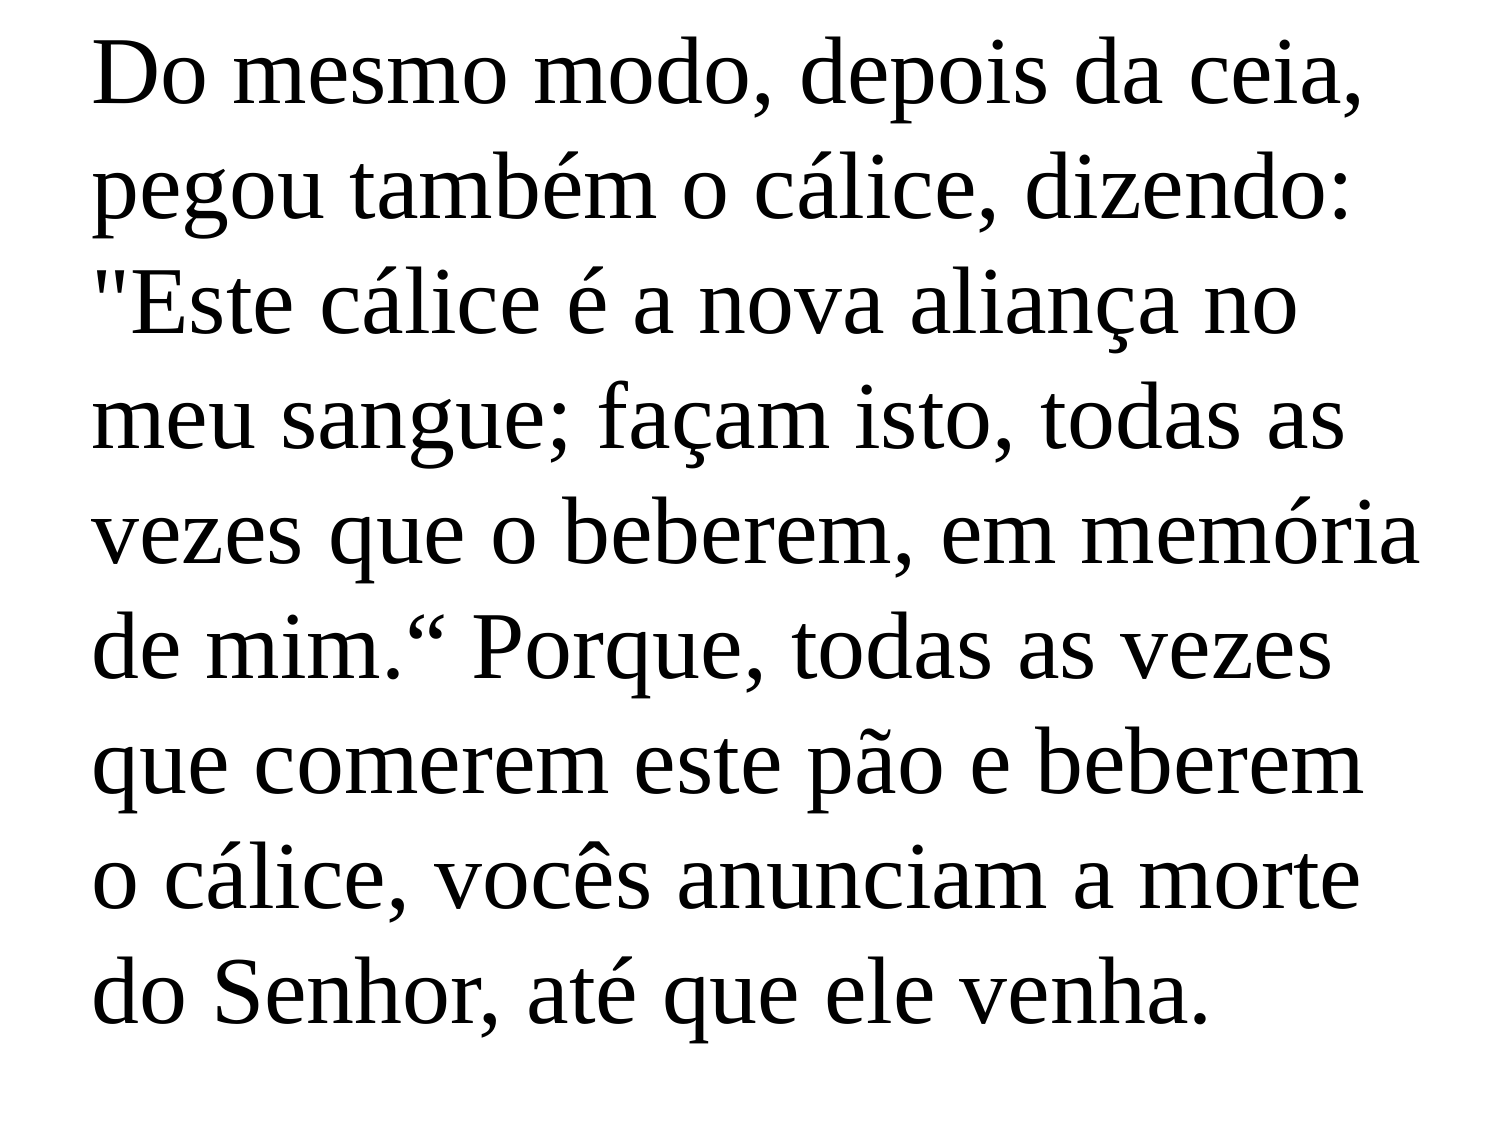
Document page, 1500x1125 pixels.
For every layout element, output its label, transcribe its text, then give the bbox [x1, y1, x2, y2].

text_box Do mesmo modo, depois da ceia, pegou também o cálice, dizendo: "Este cálice é a nova aliança no meu sangue; façam isto, todas as vezes que o beberem, em memória de mim.“ Porque, todas as vezes que comerem este pão e beberem o cálice, vocês anunciam a morte do Senhor, até que ele venha. [76, 0, 1447, 1125]
